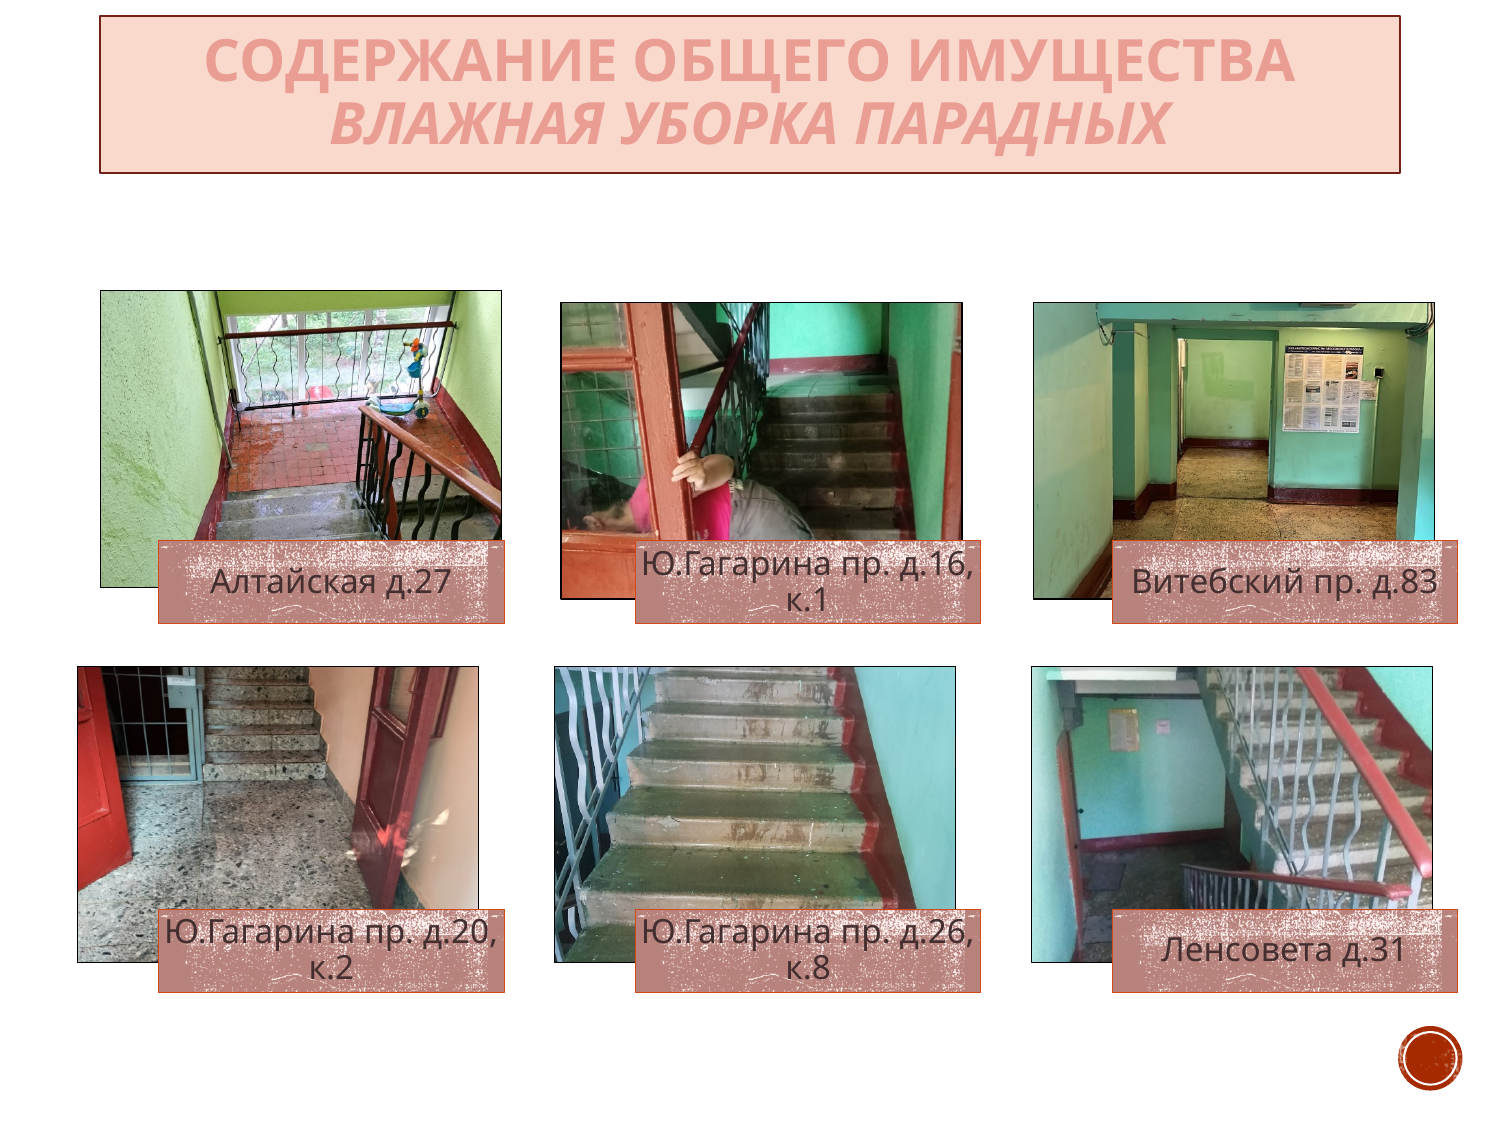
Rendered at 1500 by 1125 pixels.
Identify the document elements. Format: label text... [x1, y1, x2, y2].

title Содержание общего имущества Влажная уборка парадных [99, 15, 1401, 174]
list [79, 200, 1456, 1091]
